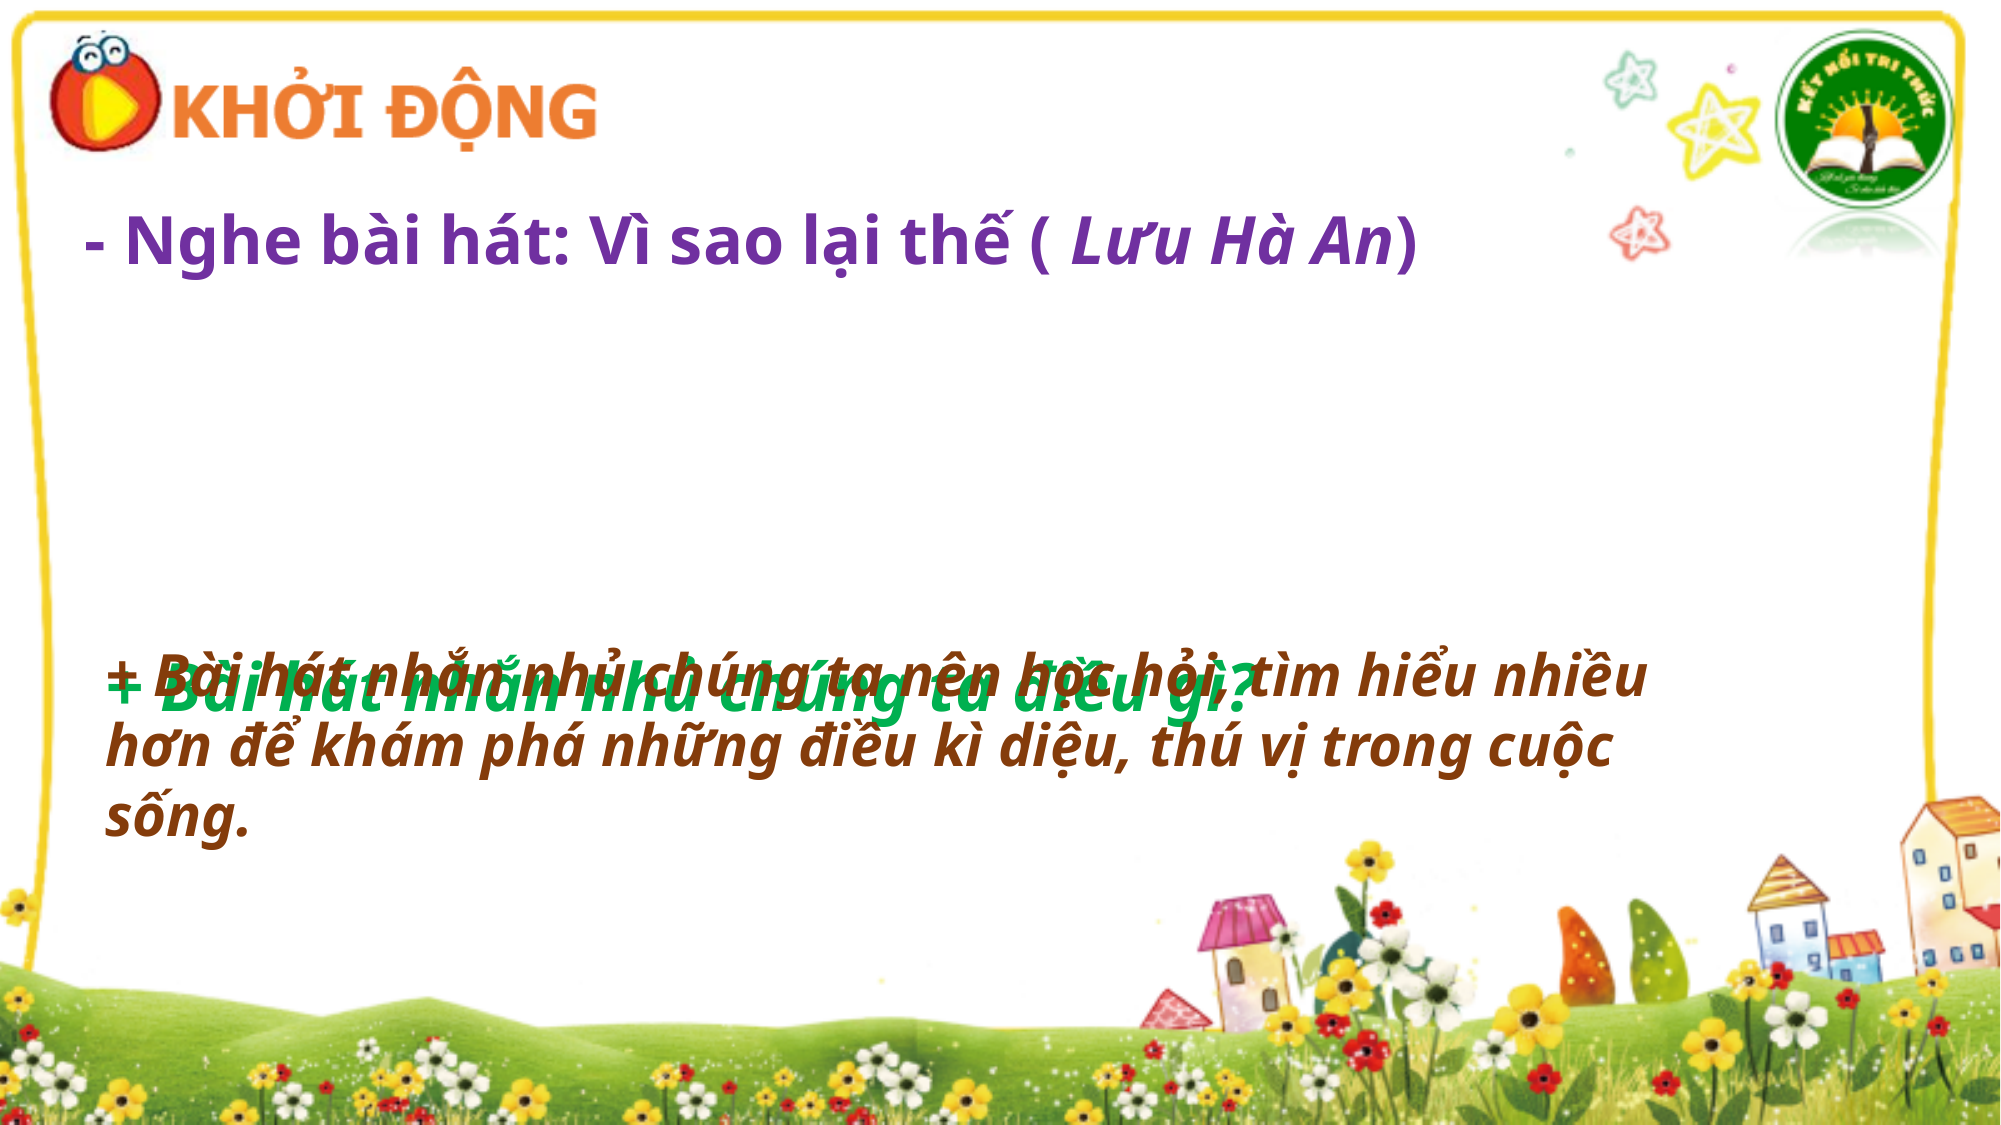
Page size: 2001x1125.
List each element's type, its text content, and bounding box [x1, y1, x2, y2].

title - Nghe bài hát: Vì sao lại thế ( Lưu Hà An) [69, 194, 1531, 292]
text_box + Bài hát nhắn nhủ chúng ta nên học hỏi, tìm hiểu nhiều hơn để khám phá những điều kì diệu, thú vị trong cuộc sống. [90, 631, 1764, 856]
picture [0, 0, 2001, 1125]
